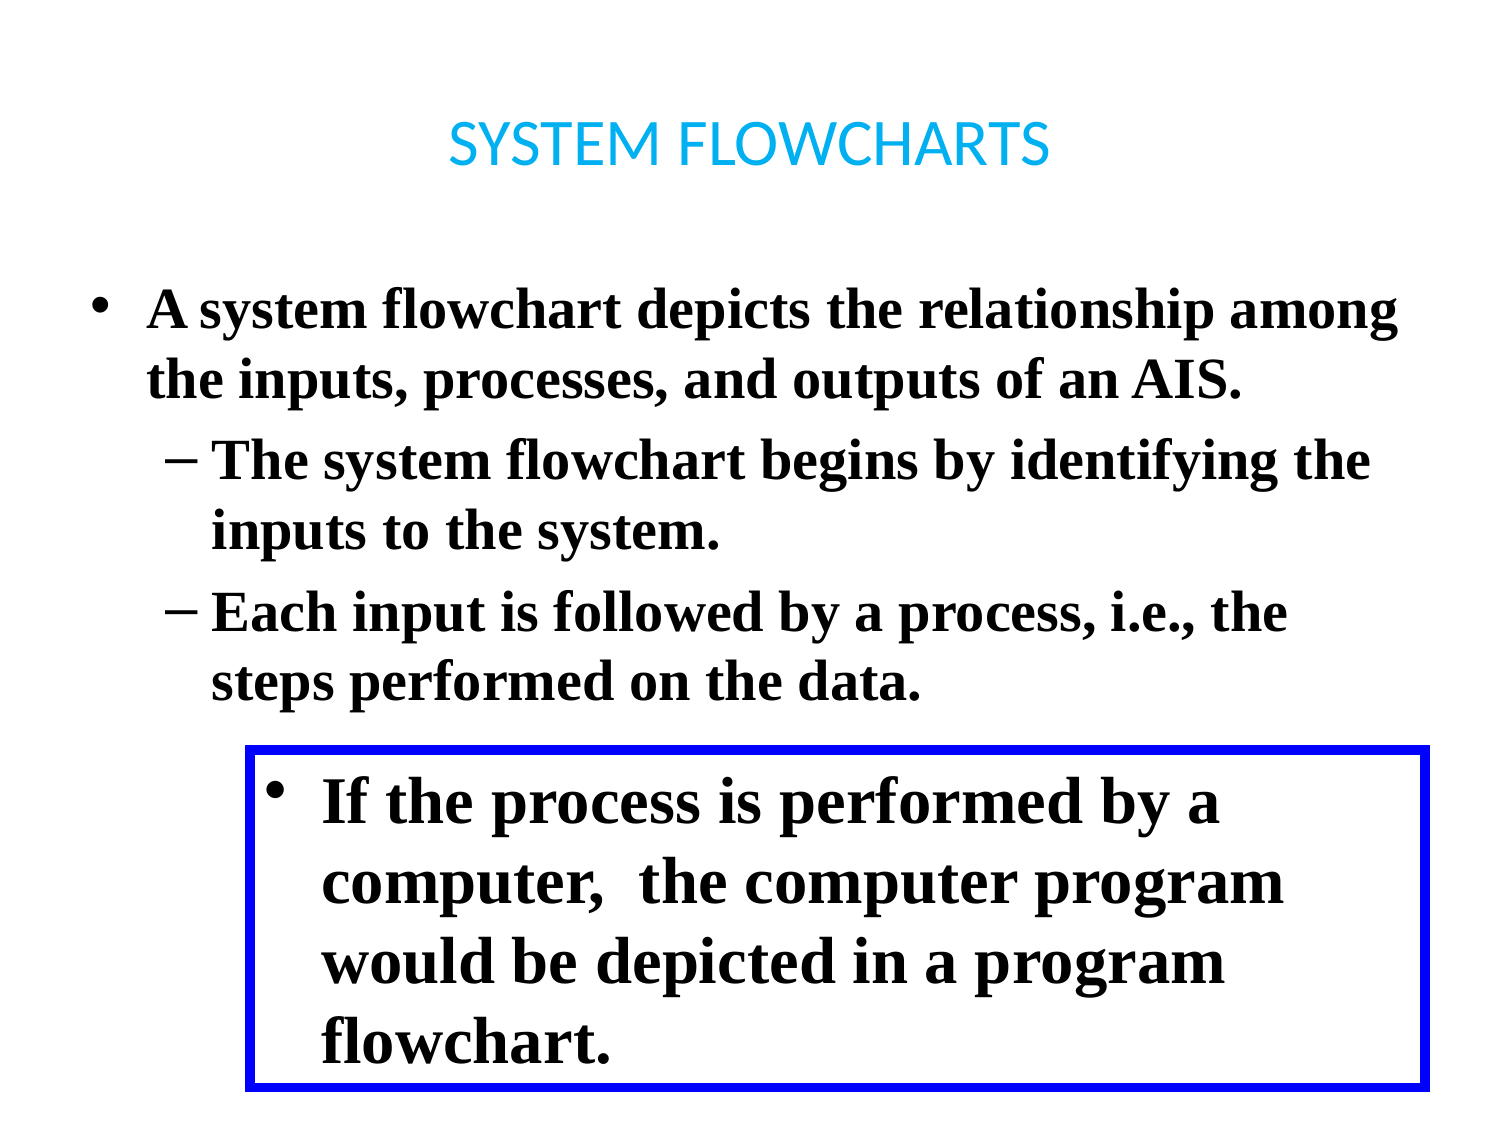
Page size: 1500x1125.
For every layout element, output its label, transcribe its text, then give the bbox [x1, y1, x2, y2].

list A system flowchart depicts the relationship among the inputs, processes, and outputs of an AIS. The system flowchart begins by identifying the inputs to the system. Each input is followed by a process, i.e., the steps performed on the data. [75, 262, 1425, 1063]
title SYSTEM FLOWCHARTS [75, 45, 1425, 233]
text_box If the process is performed by a computer, the computer program would be depicted in a program flowchart. [249, 750, 1425, 1088]
